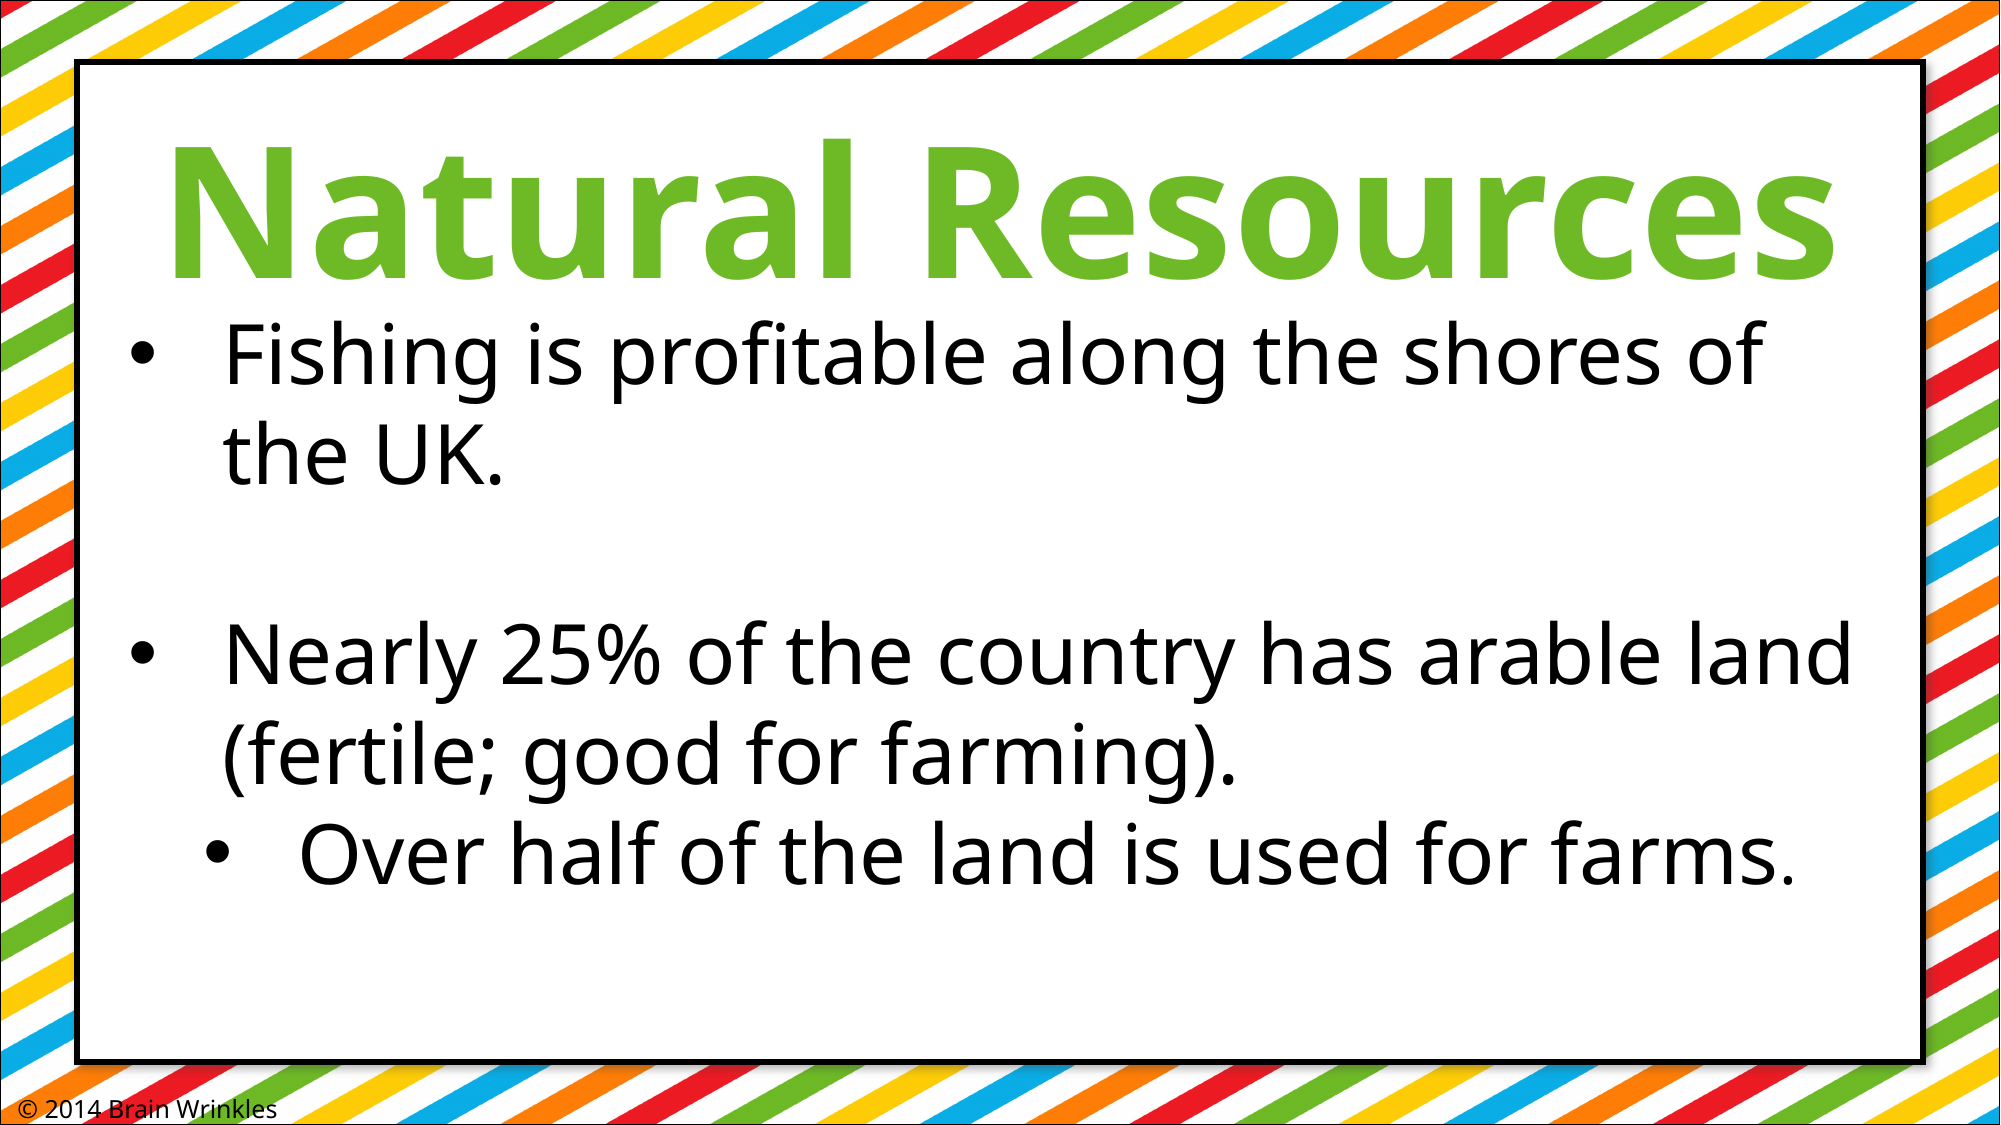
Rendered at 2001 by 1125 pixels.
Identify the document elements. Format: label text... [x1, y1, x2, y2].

text_box [76, 61, 1924, 1063]
text_box Fishing is profitable along the shores of the UK. Nearly 25% of the country has arable land (fertile; good for farming). Over half of the land is used for farms. [113, 293, 1887, 909]
text_box Natural Resources [144, 87, 1856, 293]
text_box [0, 0, 2000, 1125]
text_box © 2014 Brain Wrinkles [2, 1086, 438, 1125]
